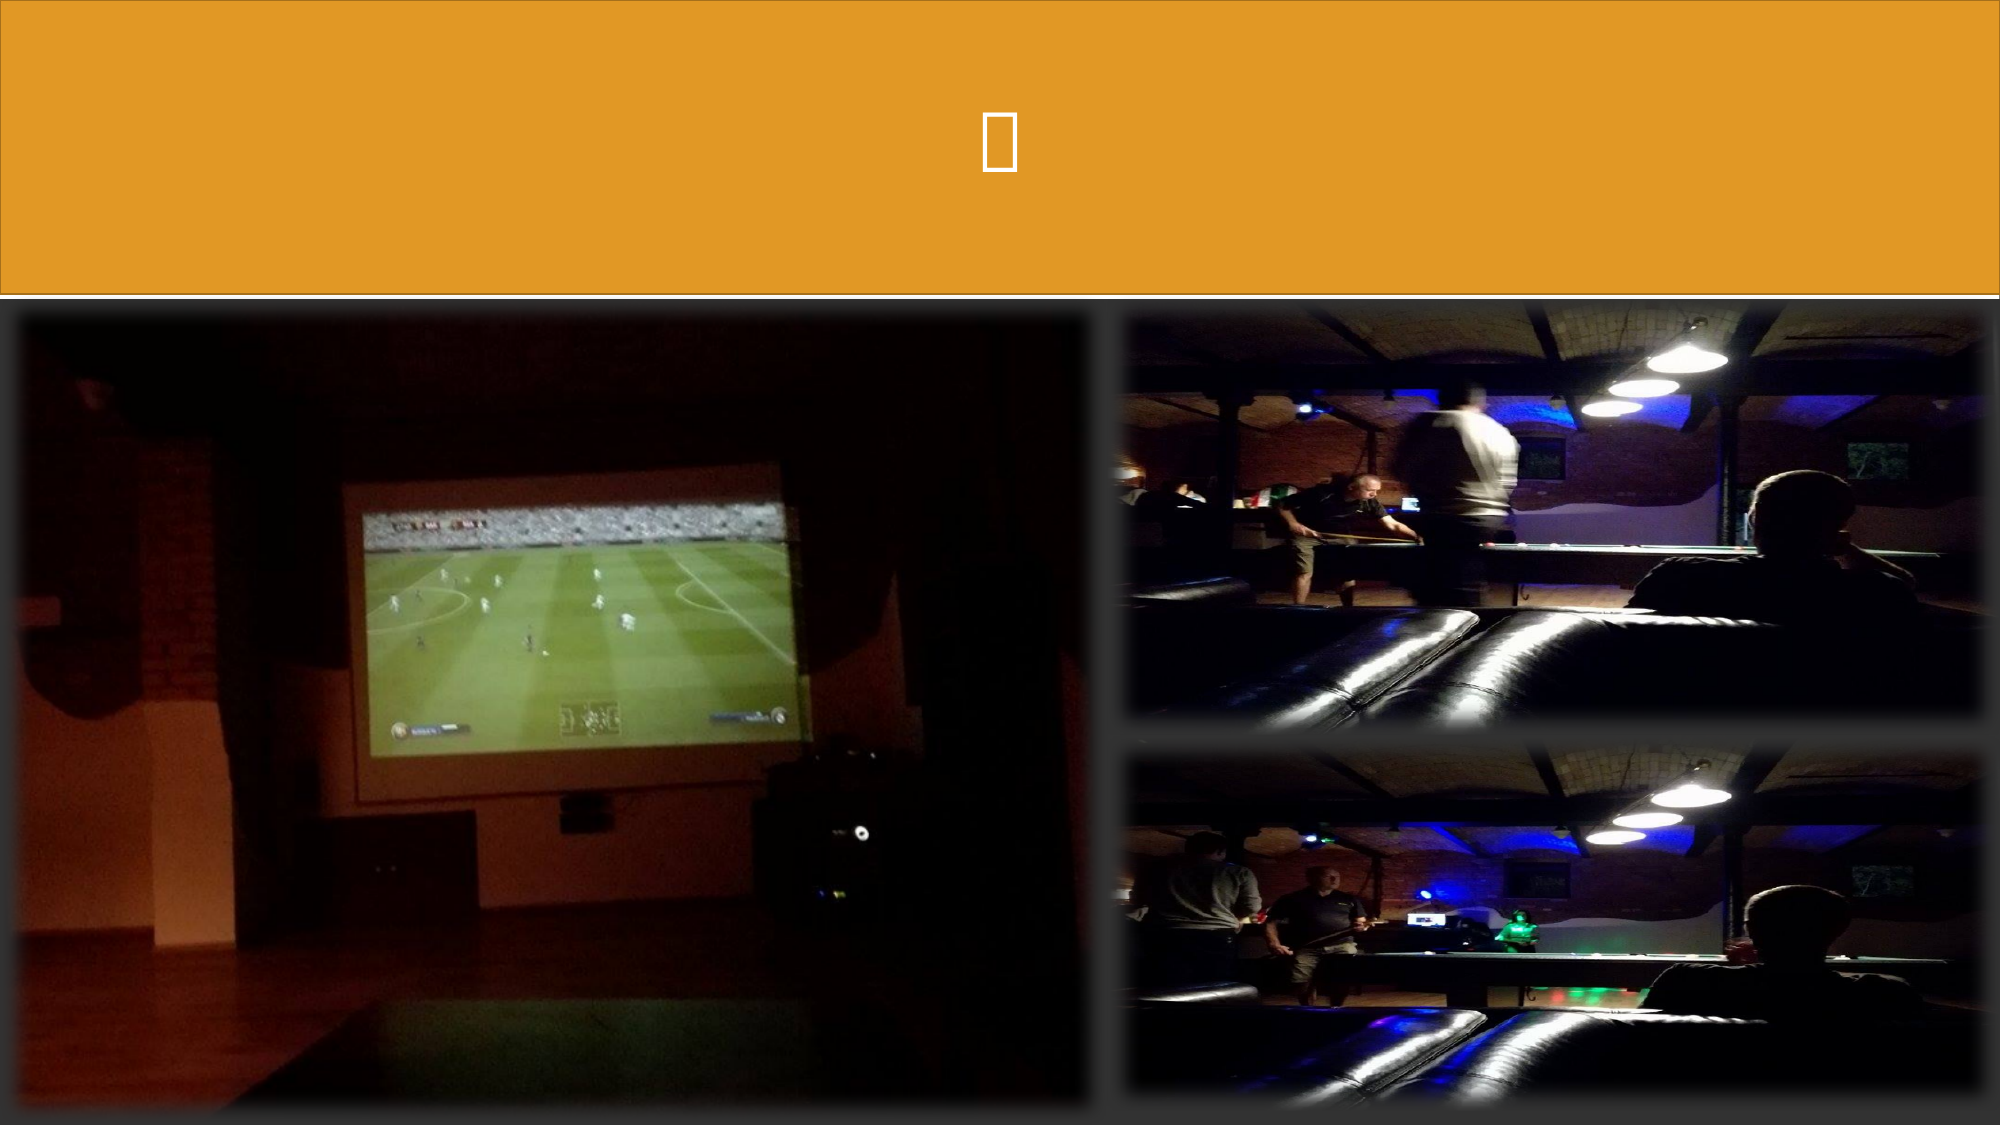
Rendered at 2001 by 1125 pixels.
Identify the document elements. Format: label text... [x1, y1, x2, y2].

picture [0, 293, 2000, 1125]
title  [0, 0, 2000, 290]
